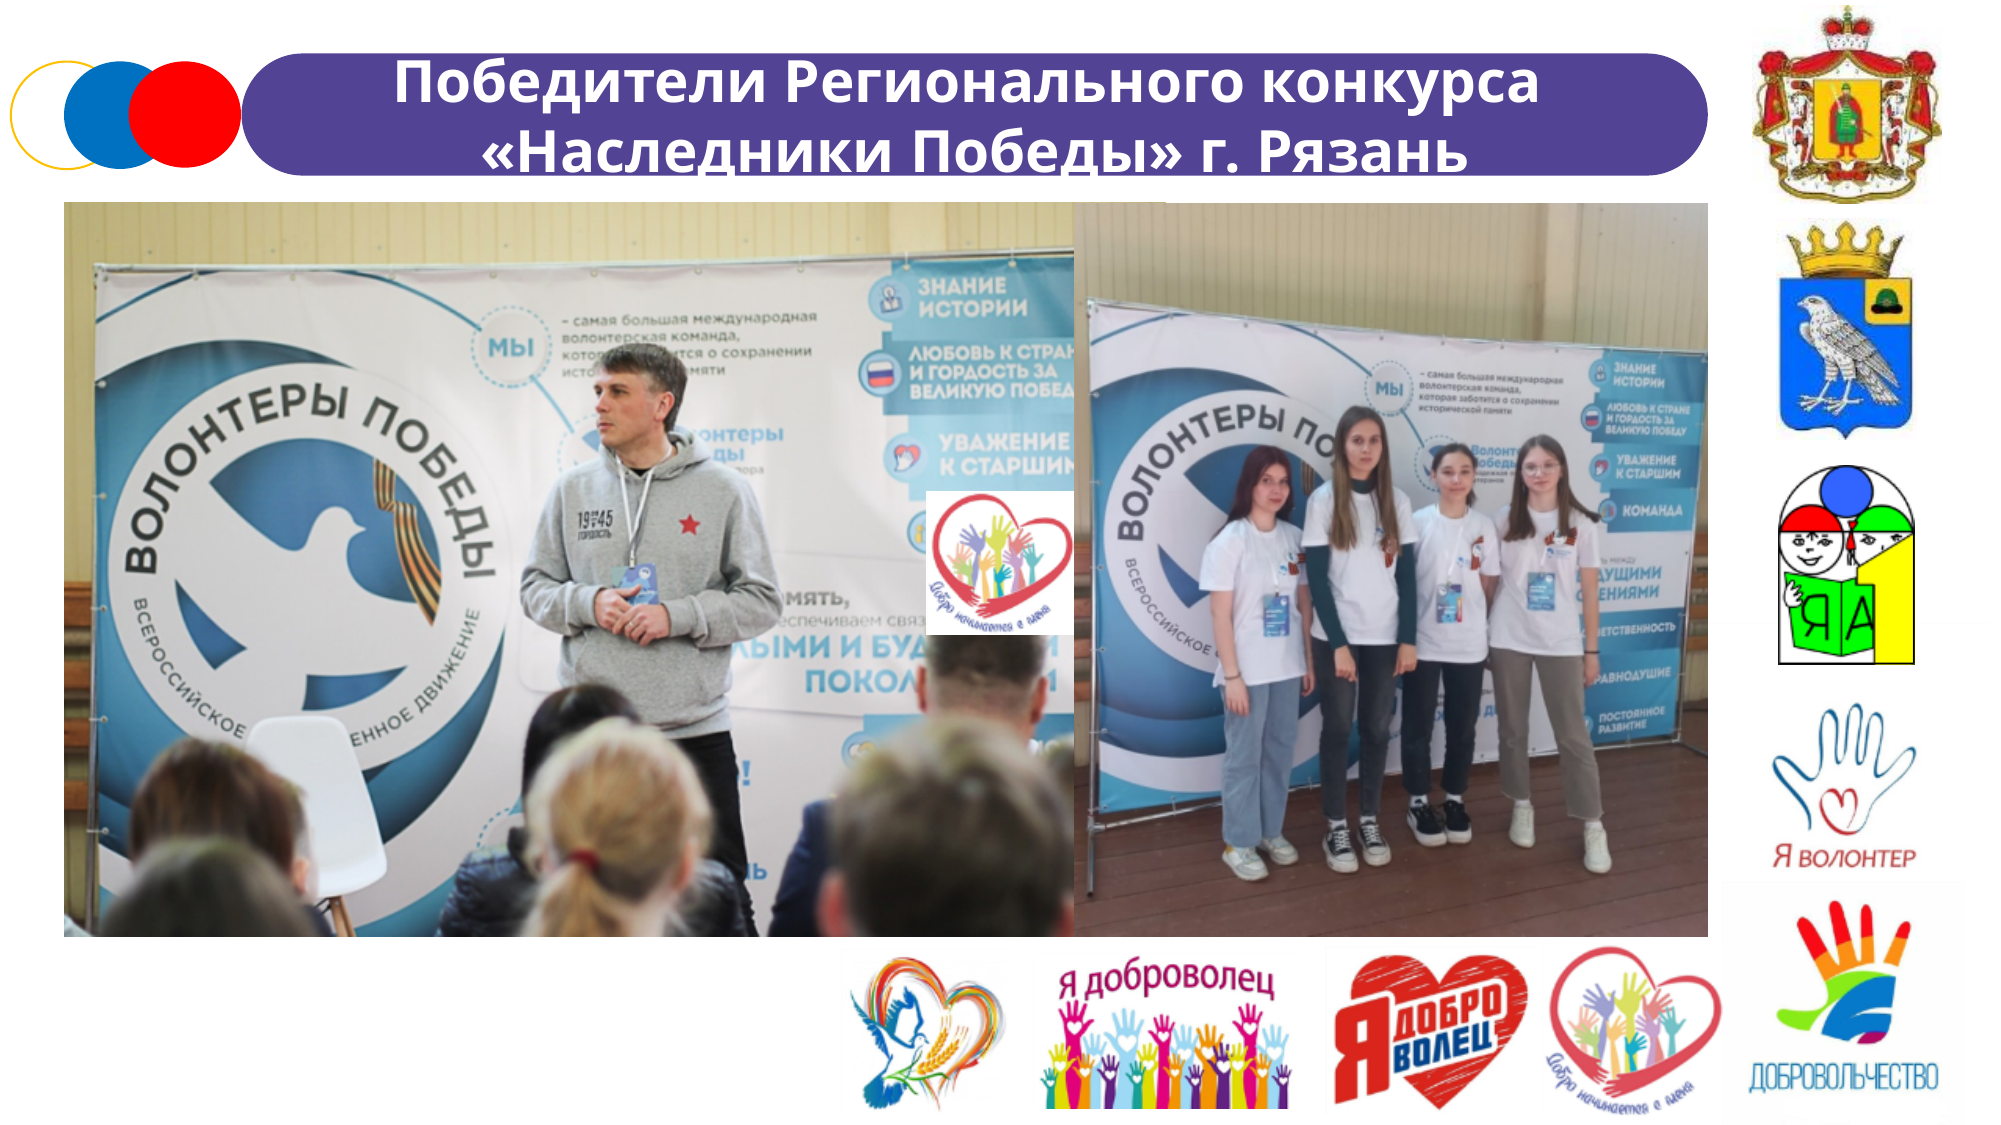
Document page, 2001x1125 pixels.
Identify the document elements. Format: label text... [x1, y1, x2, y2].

picture [1325, 946, 1534, 1115]
picture [1752, 5, 1942, 204]
text_box [9, 60, 94, 171]
text_box [127, 60, 241, 169]
picture [1776, 218, 1917, 440]
text_box [62, 60, 153, 170]
picture [63, 202, 1990, 1125]
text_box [1778, 465, 1915, 665]
text_box Победители Регионального конкурса «Наследники Победы» г. Рязань [240, 52, 1709, 177]
picture [1033, 952, 1297, 1110]
picture [841, 948, 1011, 1115]
